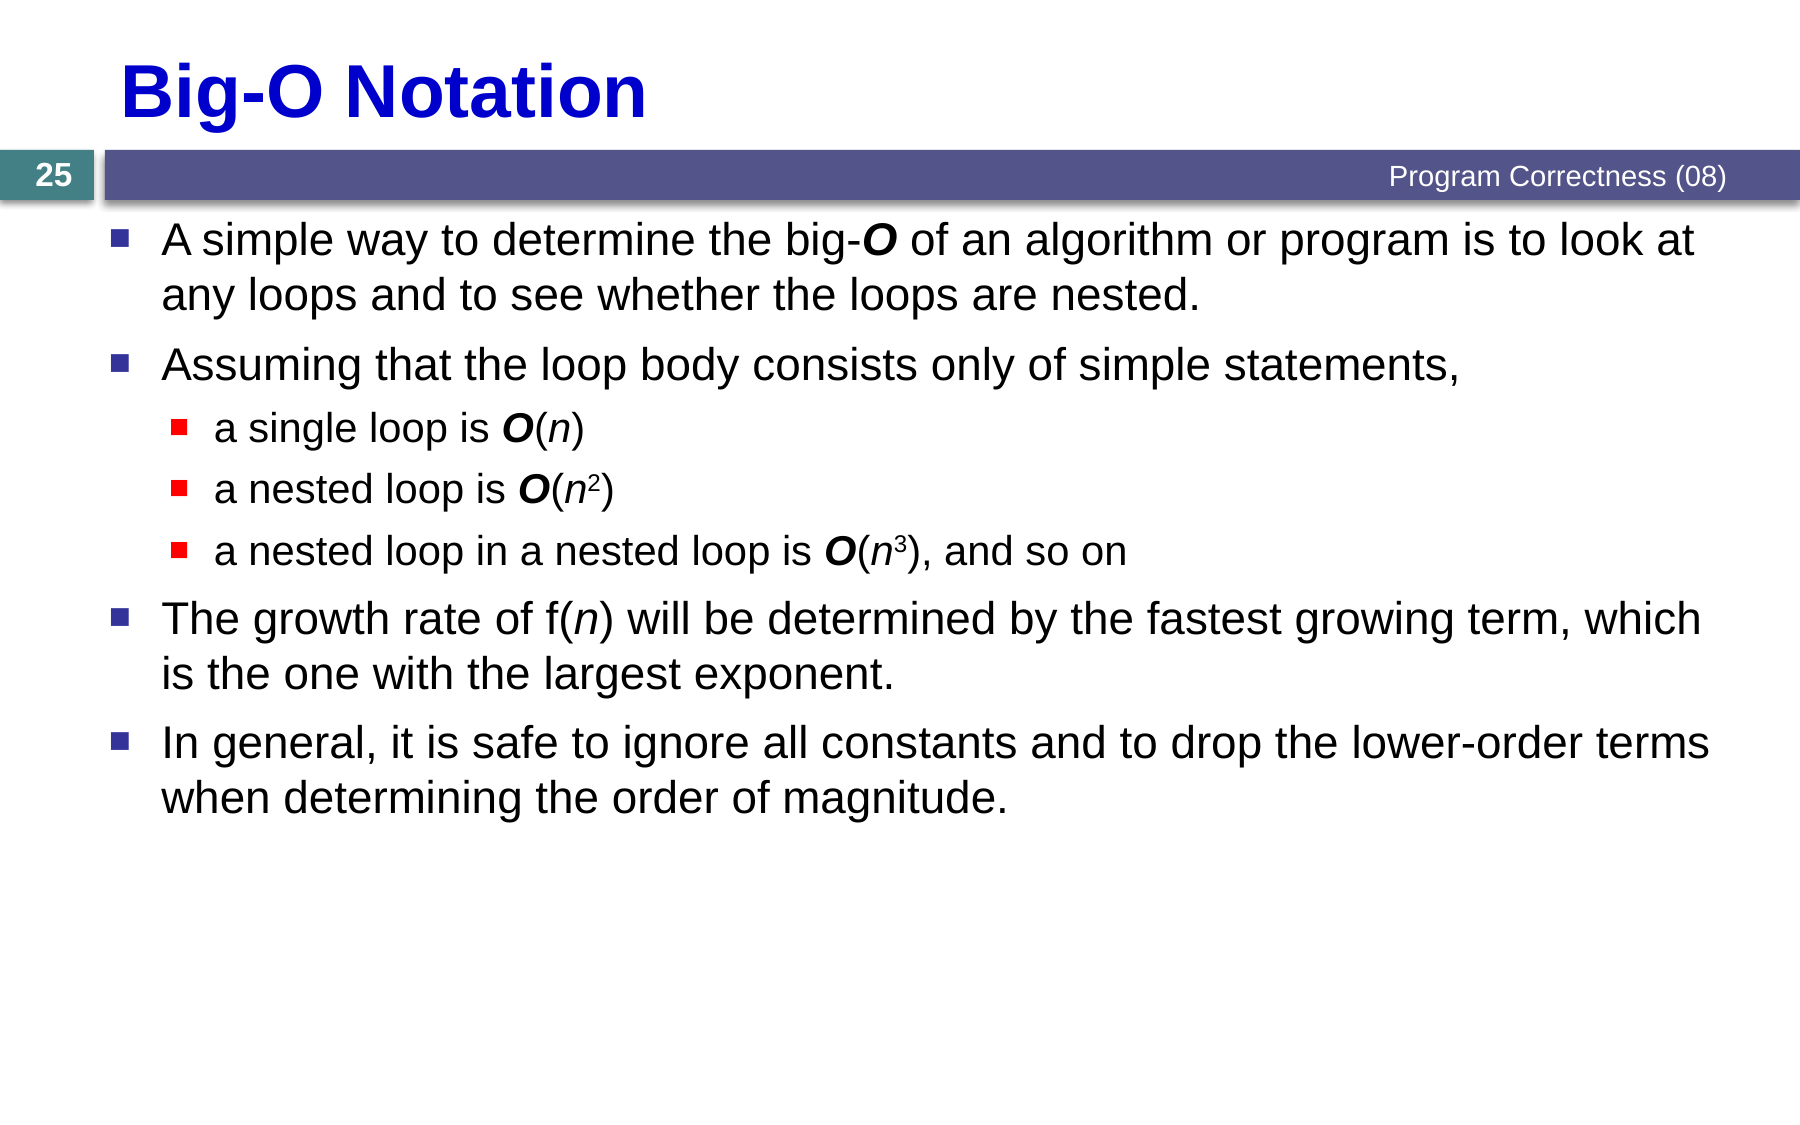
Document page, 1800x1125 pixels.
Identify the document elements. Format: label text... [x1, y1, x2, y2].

slide_number 25 [0, 150, 108, 196]
footer Program Correctness (08) [675, 149, 1743, 202]
list A simple way to determine the big-O of an algorithm or program is to look at any loops and to see whether the loops are nested. Assuming that the loop body consists only of simple statements, a single loop is O(n) a nested loop is O(n2) a nested loop in a nested loop is O(n3), and so on The growth rate of f(n) will be determined by the fastest growing term, which is the one with the largest exponent. In general, it is safe to ignore all constants and to drop the lower-order terms when determining the order of magnitude. [93, 202, 1743, 1082]
title Big-O Notation [105, 27, 1743, 149]
